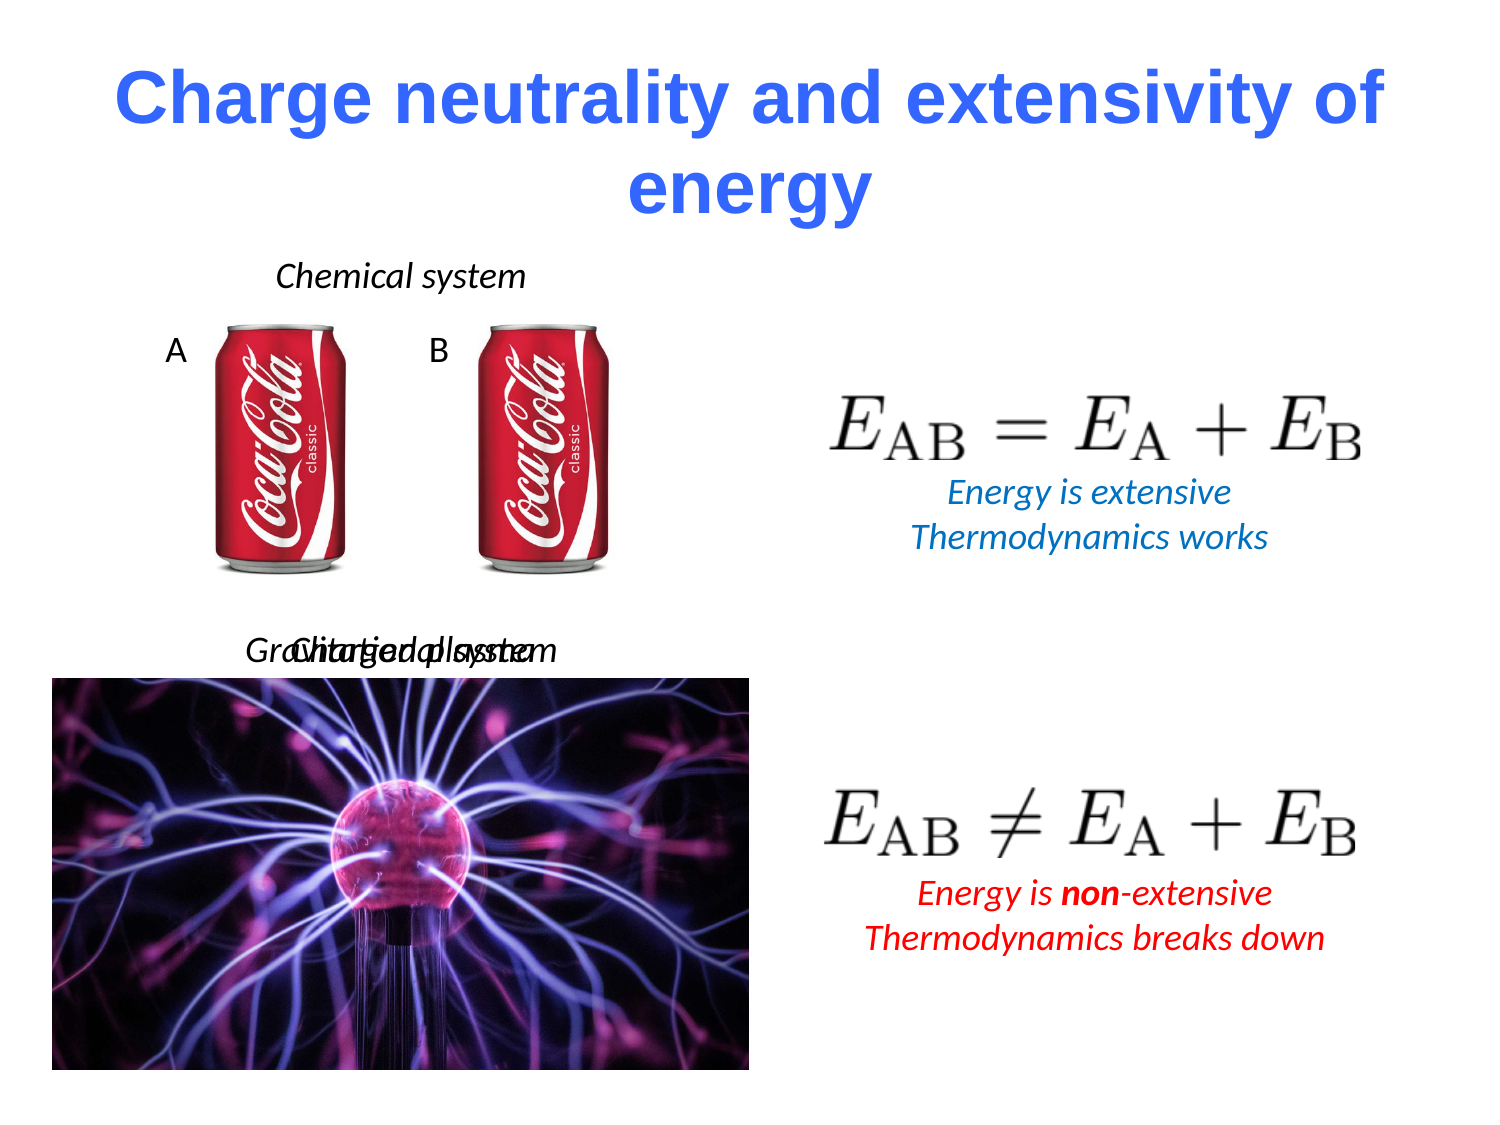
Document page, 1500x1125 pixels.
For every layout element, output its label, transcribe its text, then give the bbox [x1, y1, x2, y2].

picture [0, 317, 1361, 1099]
text_box Energy is non-extensive Thermodynamics breaks down [856, 866, 1341, 966]
text_box Energy is extensive Thermodynamics works [895, 469, 1284, 565]
title Charge neutrality and extensivity of energy [75, 45, 1425, 233]
text_box Chemical system [260, 243, 543, 304]
